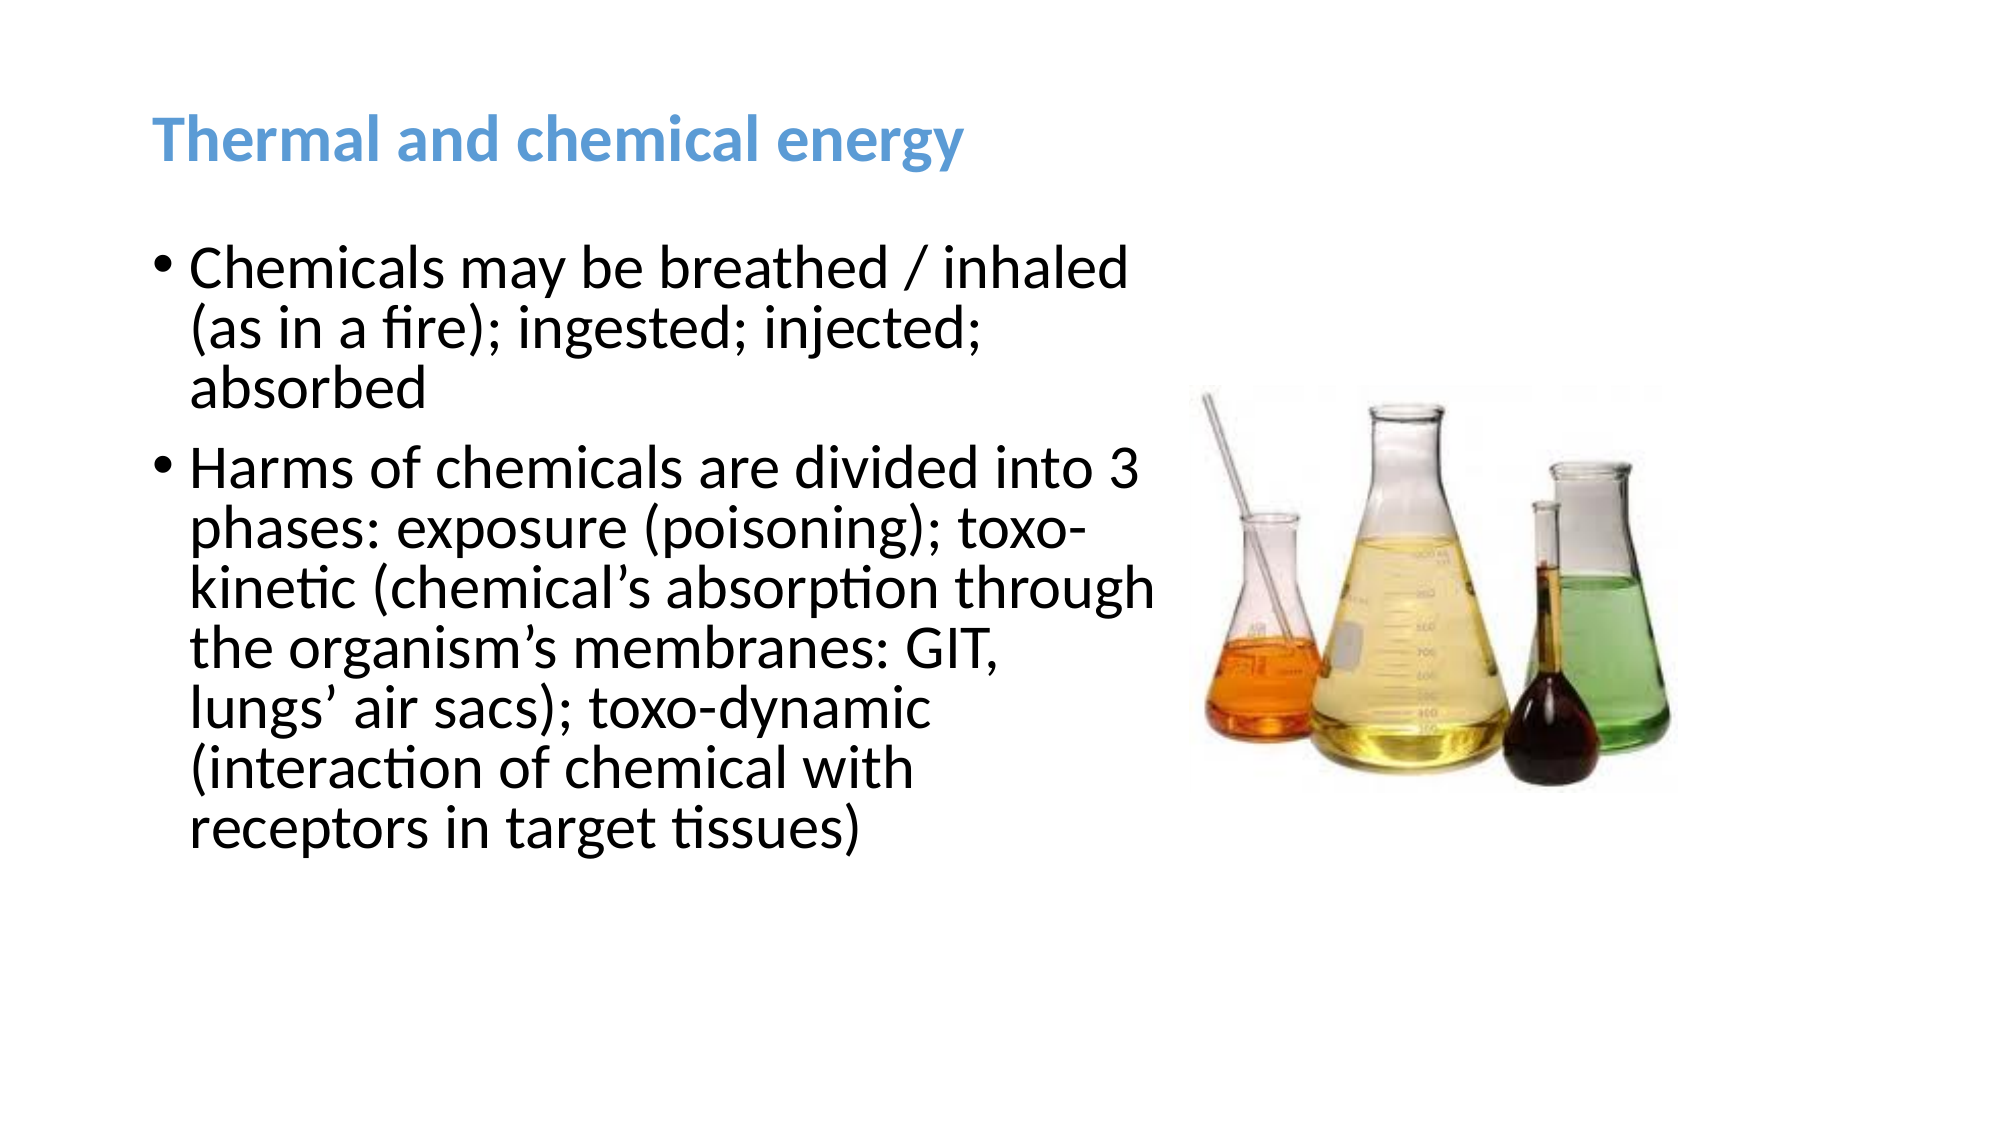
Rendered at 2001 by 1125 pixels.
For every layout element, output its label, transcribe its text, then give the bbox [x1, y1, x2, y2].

list Chemicals may be breathed / inhaled (as in a fire); ingested; injected; absorbed Harms of chemicals are divided into 3 phases: exposure (poisoning); toxo-kinetic (chemical’s absorption through the organism’s membranes: GIT, lungs’ air sacs); toxo-dynamic (interaction of chemical with receptors in target tissues) [137, 232, 1178, 1000]
picture [1188, 385, 1678, 793]
title Thermal and chemical energy [137, 84, 1638, 197]
